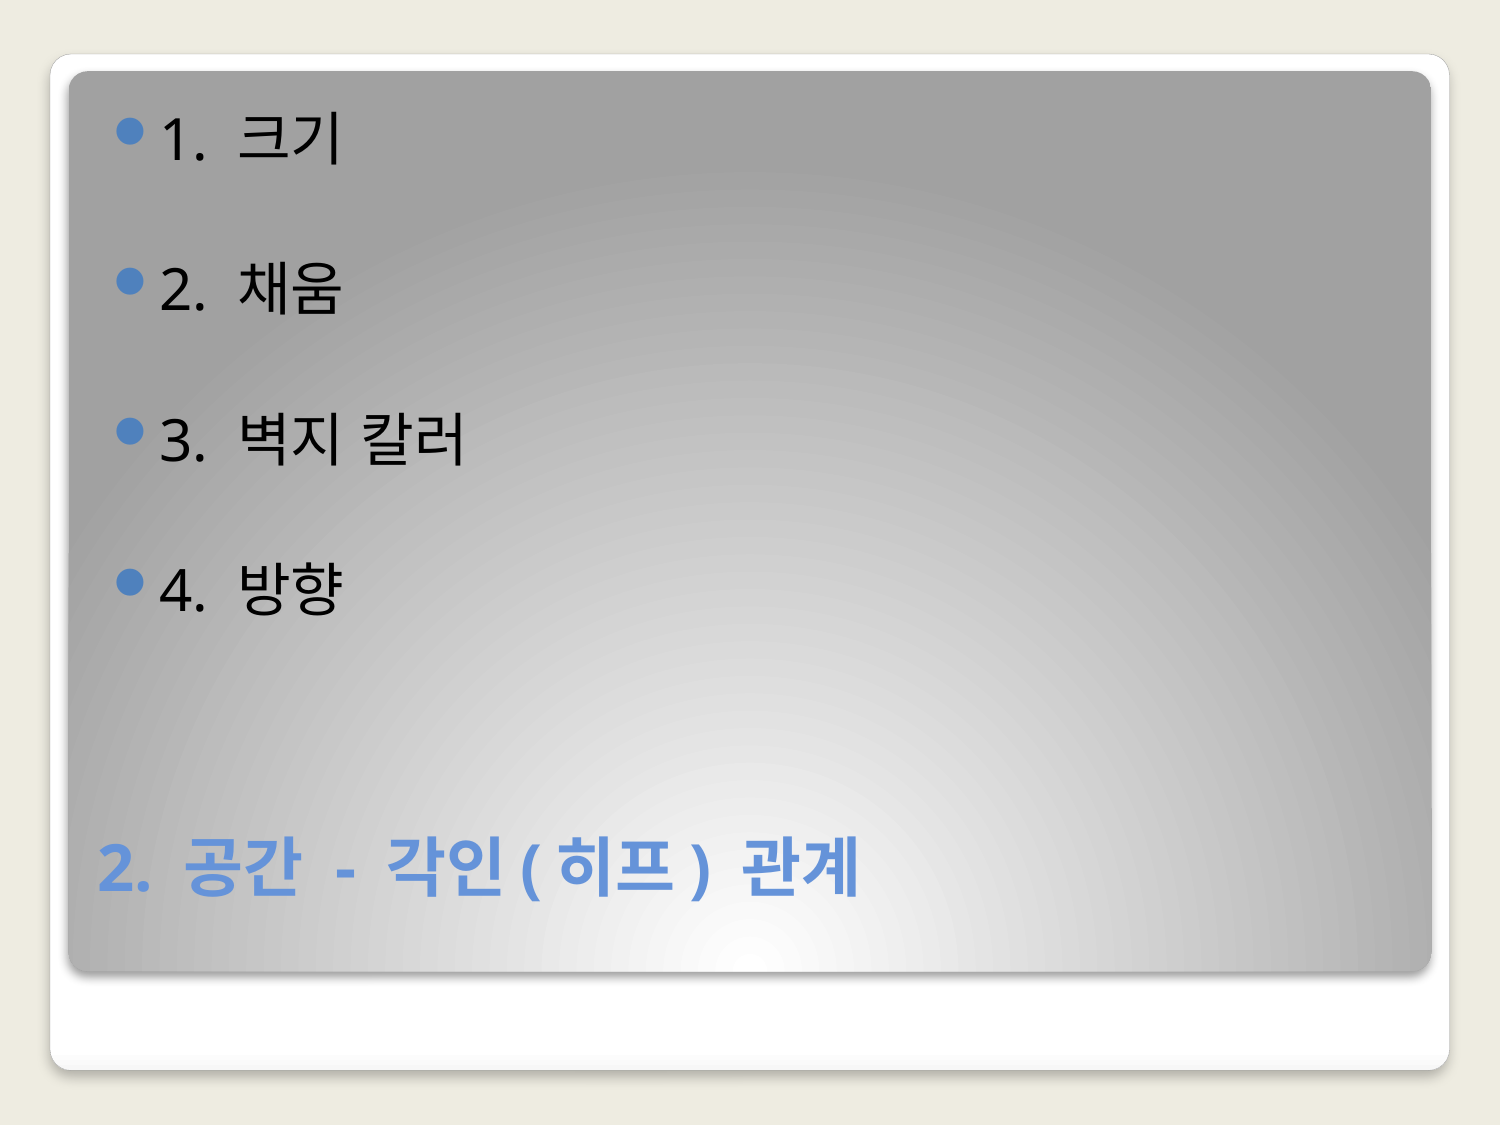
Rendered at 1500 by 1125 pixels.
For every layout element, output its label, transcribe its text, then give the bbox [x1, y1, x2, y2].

title 2. 공간 - 각인(히프) 관계 [82, 817, 1425, 990]
list 1. 크기 2. 채움 3. 벽지 칼러 4. 방향 [82, 86, 1425, 774]
